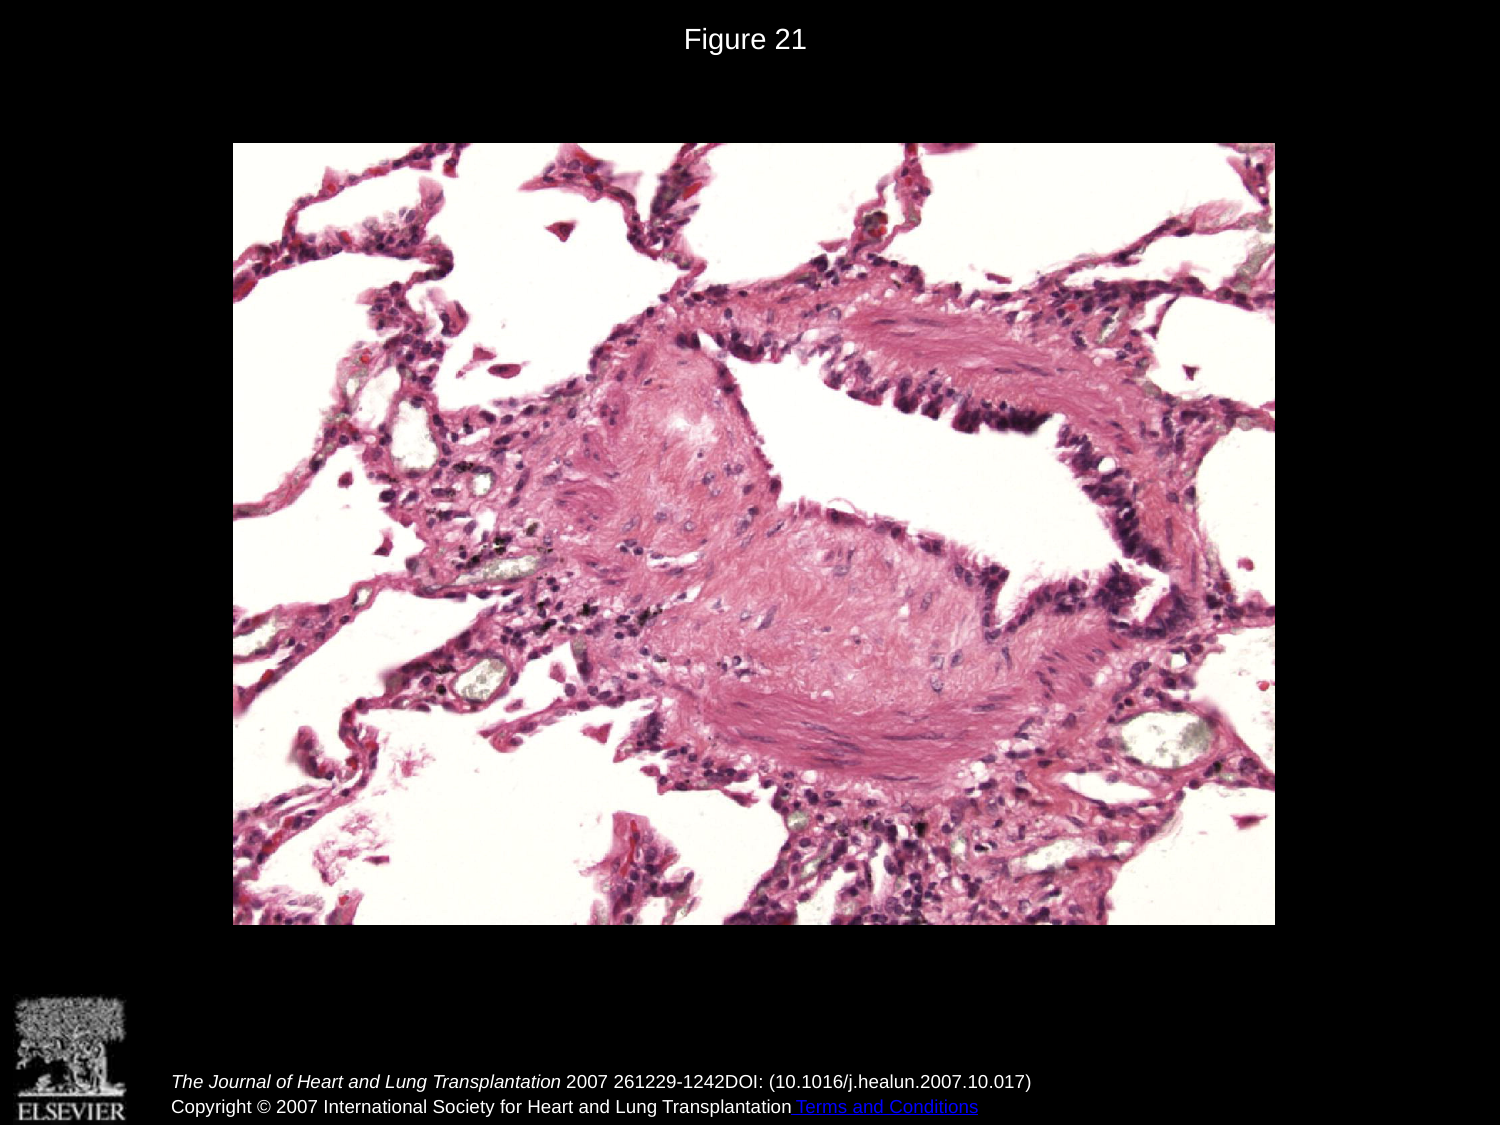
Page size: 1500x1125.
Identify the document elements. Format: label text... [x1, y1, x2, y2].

picture [233, 142, 1276, 925]
picture [12, 994, 130, 1125]
text_box Copyright © 2007 International Society for Heart and Lung Transplantation Terms and Conditions [156, 1086, 1068, 1125]
text_box The Journal of Heart and Lung Transplantation 2007 261229-1242DOI: (10.1016/j.healun.2007.10.017) [156, 1062, 1500, 1101]
text_box Figure 21 [669, 12, 831, 64]
